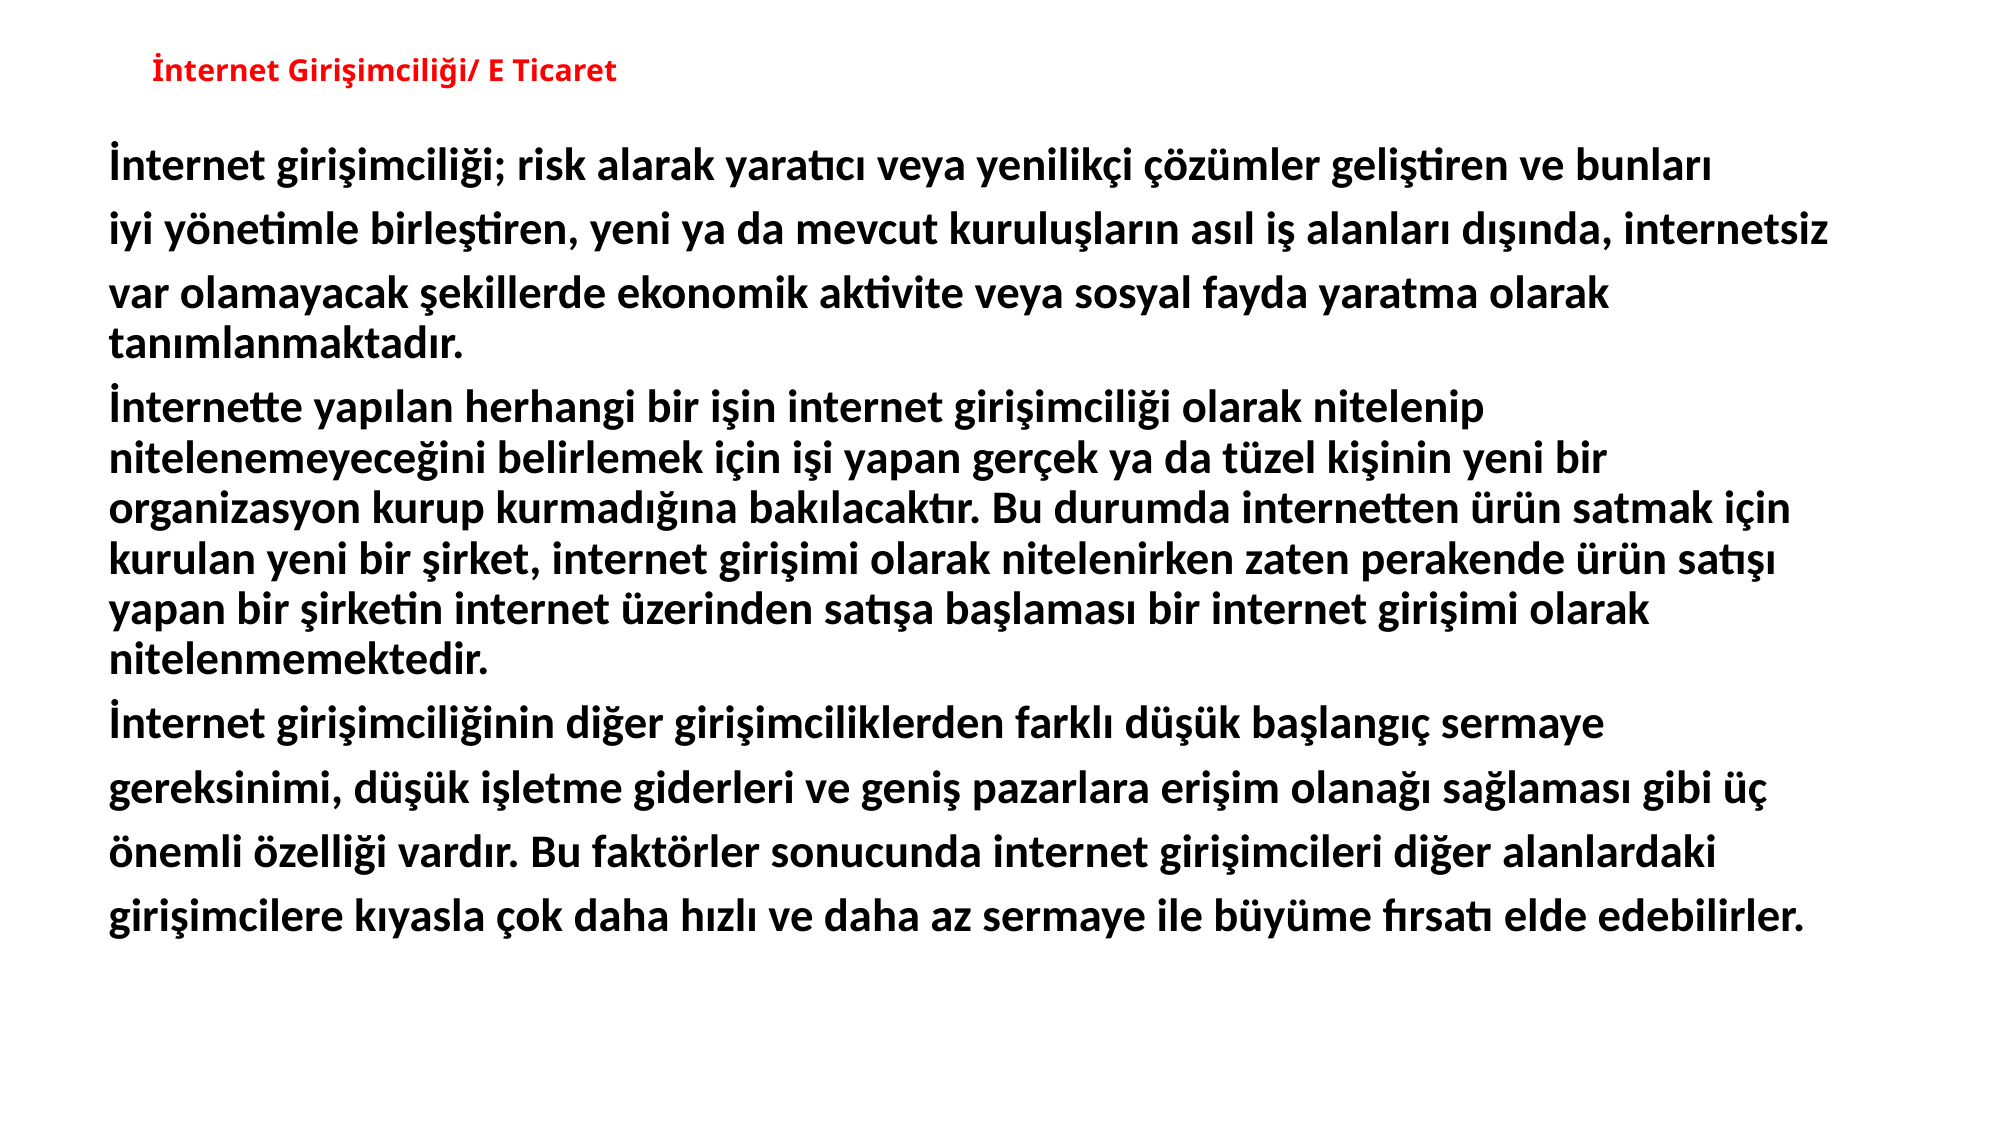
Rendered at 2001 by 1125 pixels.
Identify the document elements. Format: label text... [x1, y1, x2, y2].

title İnternet Girişimciliği/ E Ticaret [137, 14, 1863, 132]
list İnternet girişimciliği; risk alarak yaratıcı veya yenilikçi çözümler geliştiren ve bunları iyi yönetimle birleştiren, yeni ya da mevcut kuruluşların asıl iş alanları dışında, internetsiz var olamayacak şekillerde ekonomik aktivite veya sosyal fayda yaratma olarak tanımlanmaktadır. İnternette yapılan herhangi bir işin internet girişimciliği olarak nitelenip nitelenemeyeceğini belirlemek için işi yapan gerçek ya da tüzel kişinin yeni bir organizasyon kurup kurmadığına bakılacaktır. Bu durumda internetten ürün satmak için kurulan yeni bir şirket, internet girişimi olarak nitelenirken zaten perakende ürün satışı yapan bir şirketin internet üzerinden satışa başlaması bir internet girişimi olarak nitelenmemektedir. İnternet girişimciliğinin diğer girişimciliklerden farklı düşük başlangıç sermaye gereksinimi, düşük işletme giderleri ve geniş pazarlara erişim olanağı sağlaması gibi üç önemli özelliği vardır. Bu faktörler sonucunda internet girişimcileri diğer alanlardaki girişimcilere kıyasla çok daha hızlı ve daha az sermaye ile büyüme fırsatı elde edebilirler. [93, 132, 1863, 1066]
